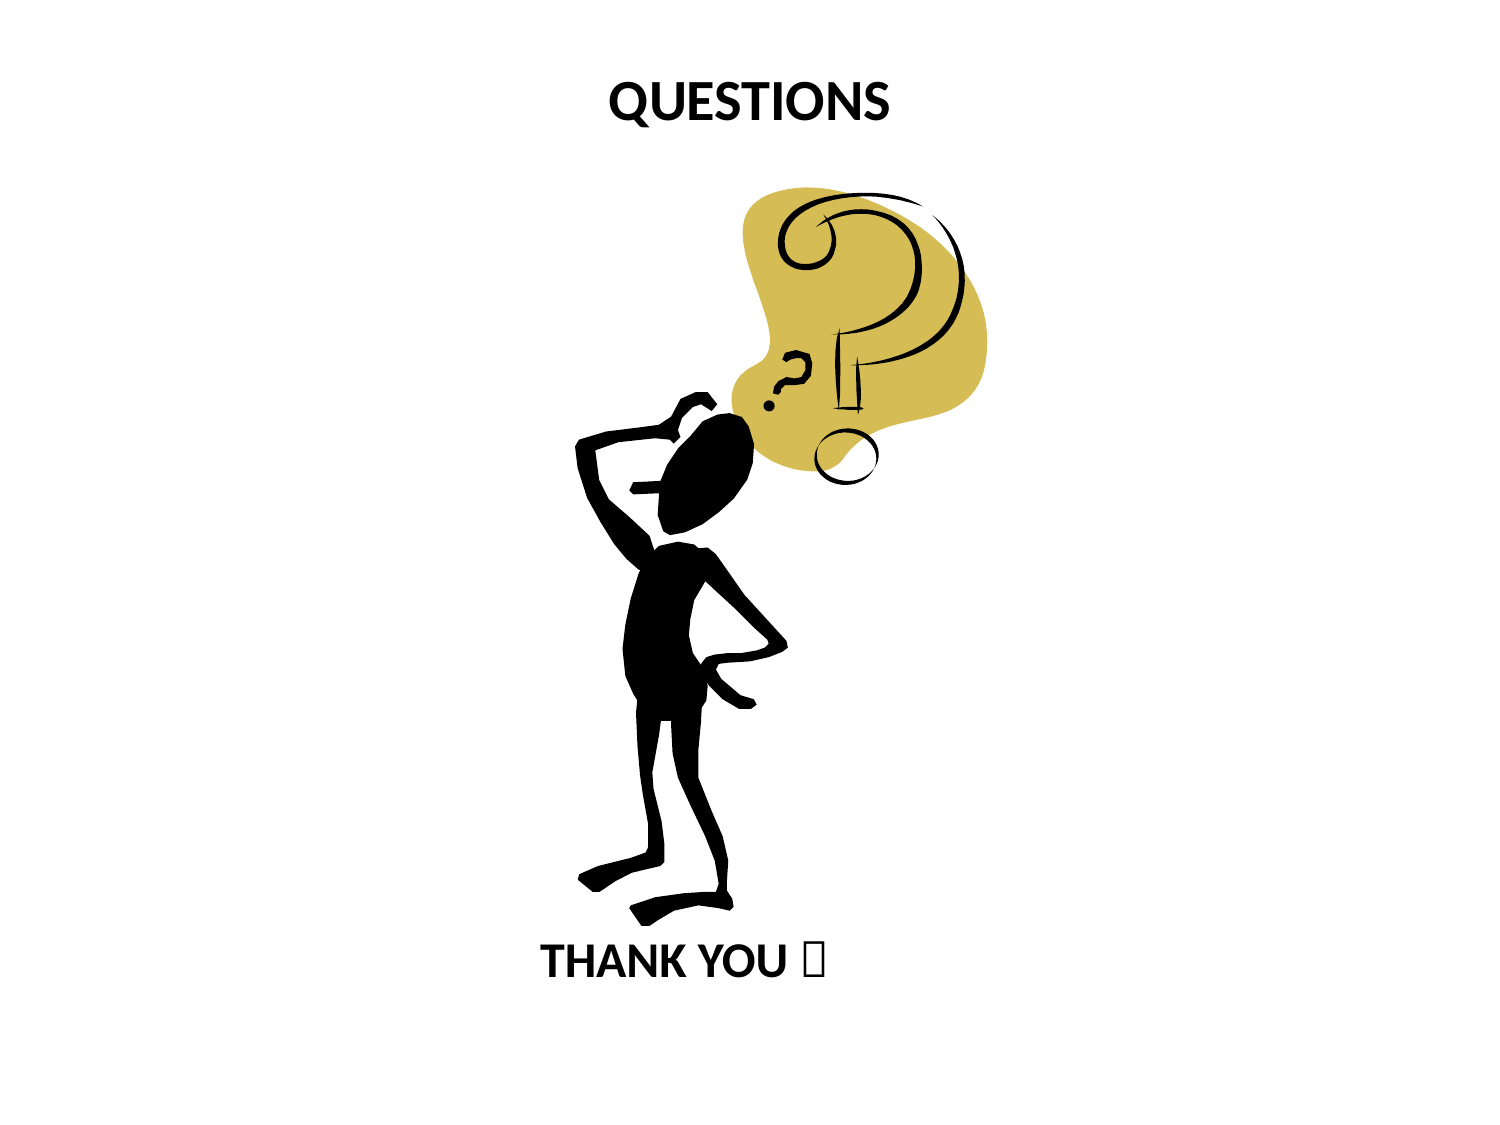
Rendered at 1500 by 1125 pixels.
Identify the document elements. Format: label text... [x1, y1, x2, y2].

picture [574, 349, 813, 927]
title QUESTIONS [75, 45, 1425, 149]
list THANK YOU  [75, 149, 1425, 1088]
picture [731, 187, 988, 486]
